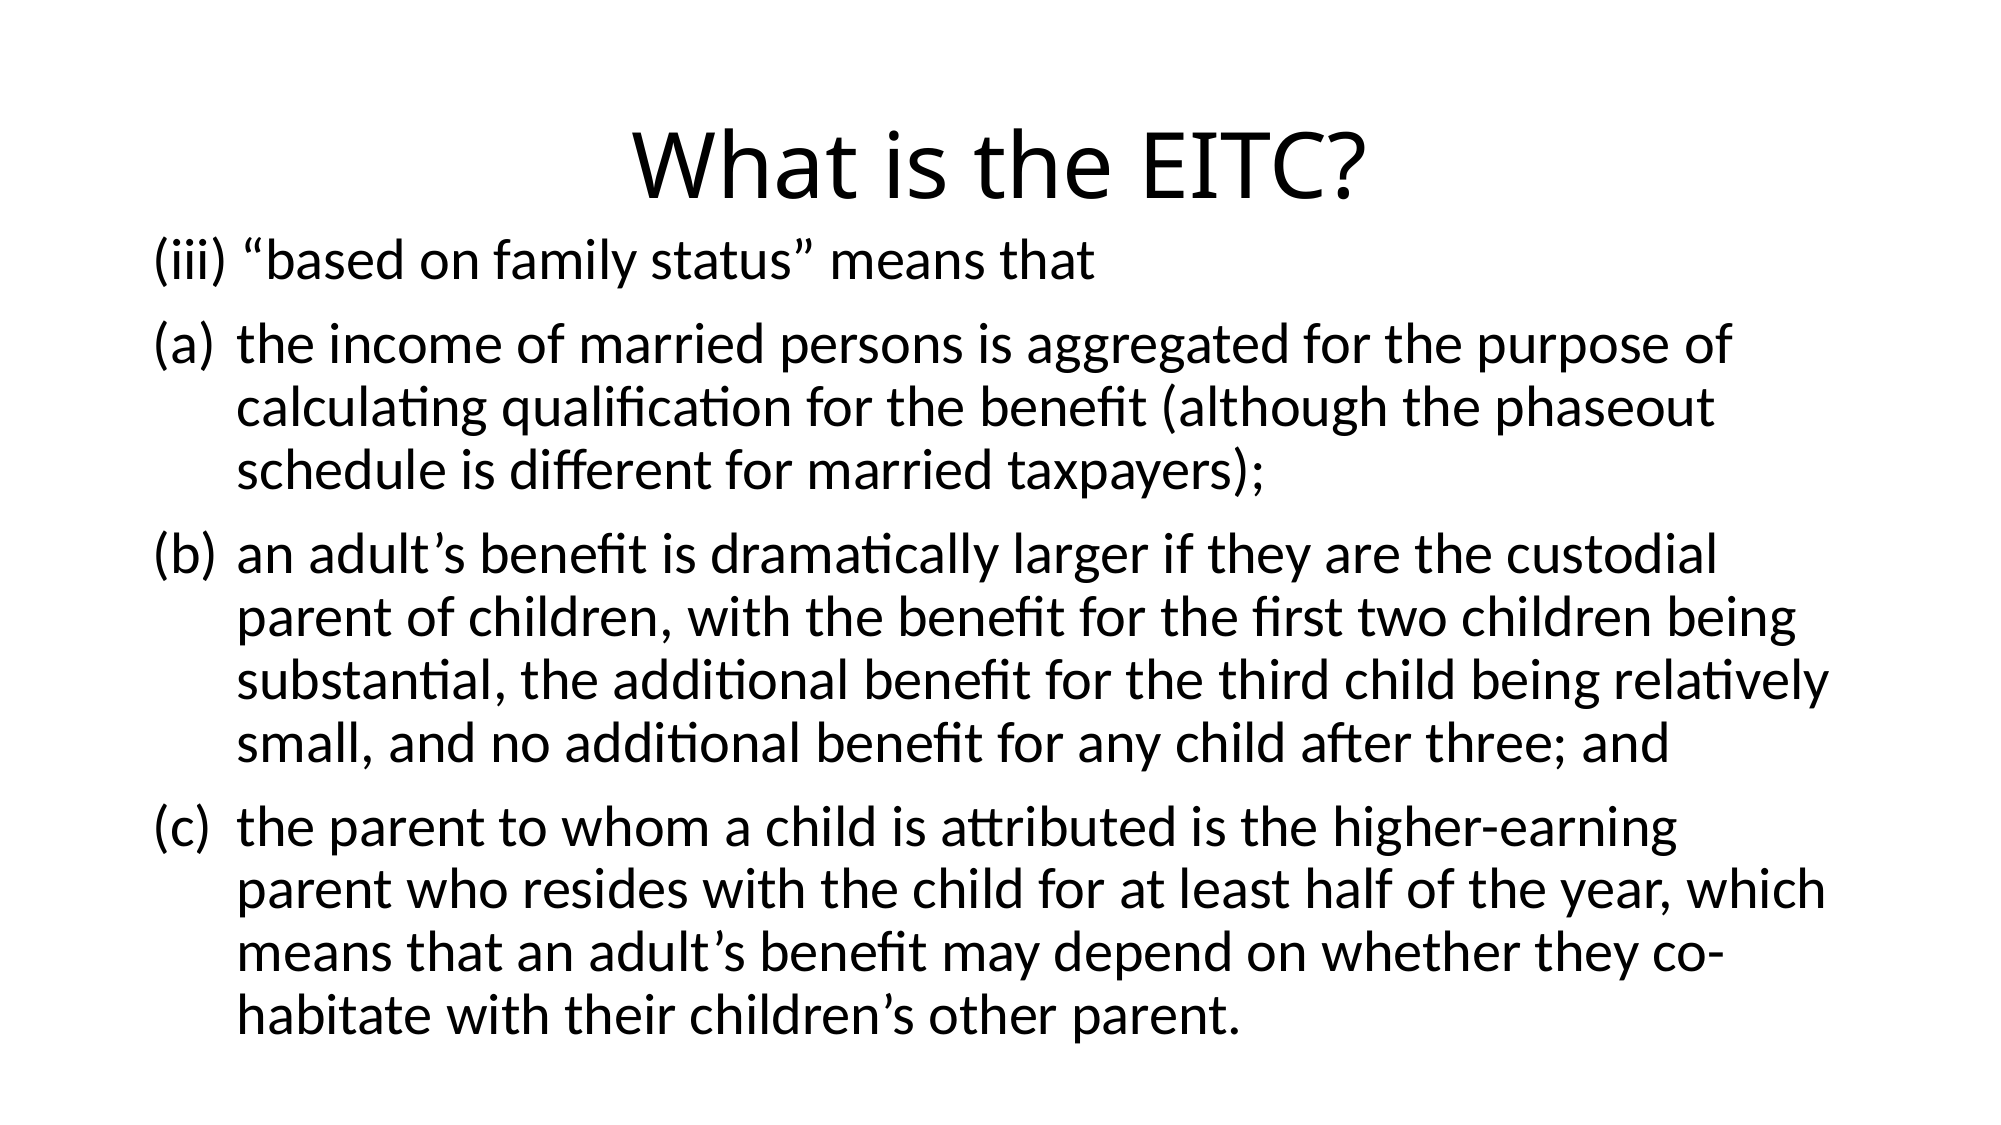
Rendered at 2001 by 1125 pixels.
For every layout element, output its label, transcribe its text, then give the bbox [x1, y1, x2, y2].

title What is the EITC? [137, 59, 1863, 221]
list (iii) “based on family status” means that the income of married persons is aggregated for the purpose of calculating qualification for the benefit (although the phaseout schedule is different for married taxpayers); an adult’s benefit is dramatically larger if they are the custodial parent of children, with the benefit for the first two children being substantial, the additional benefit for the third child being relatively small, and no additional benefit for any child after three; and the parent to whom a child is attributed is the higher-earning parent who resides with the child for at least half of the year, which means that an adult’s benefit may depend on whether they co-habitate with their children’s other parent. [137, 221, 1863, 1073]
